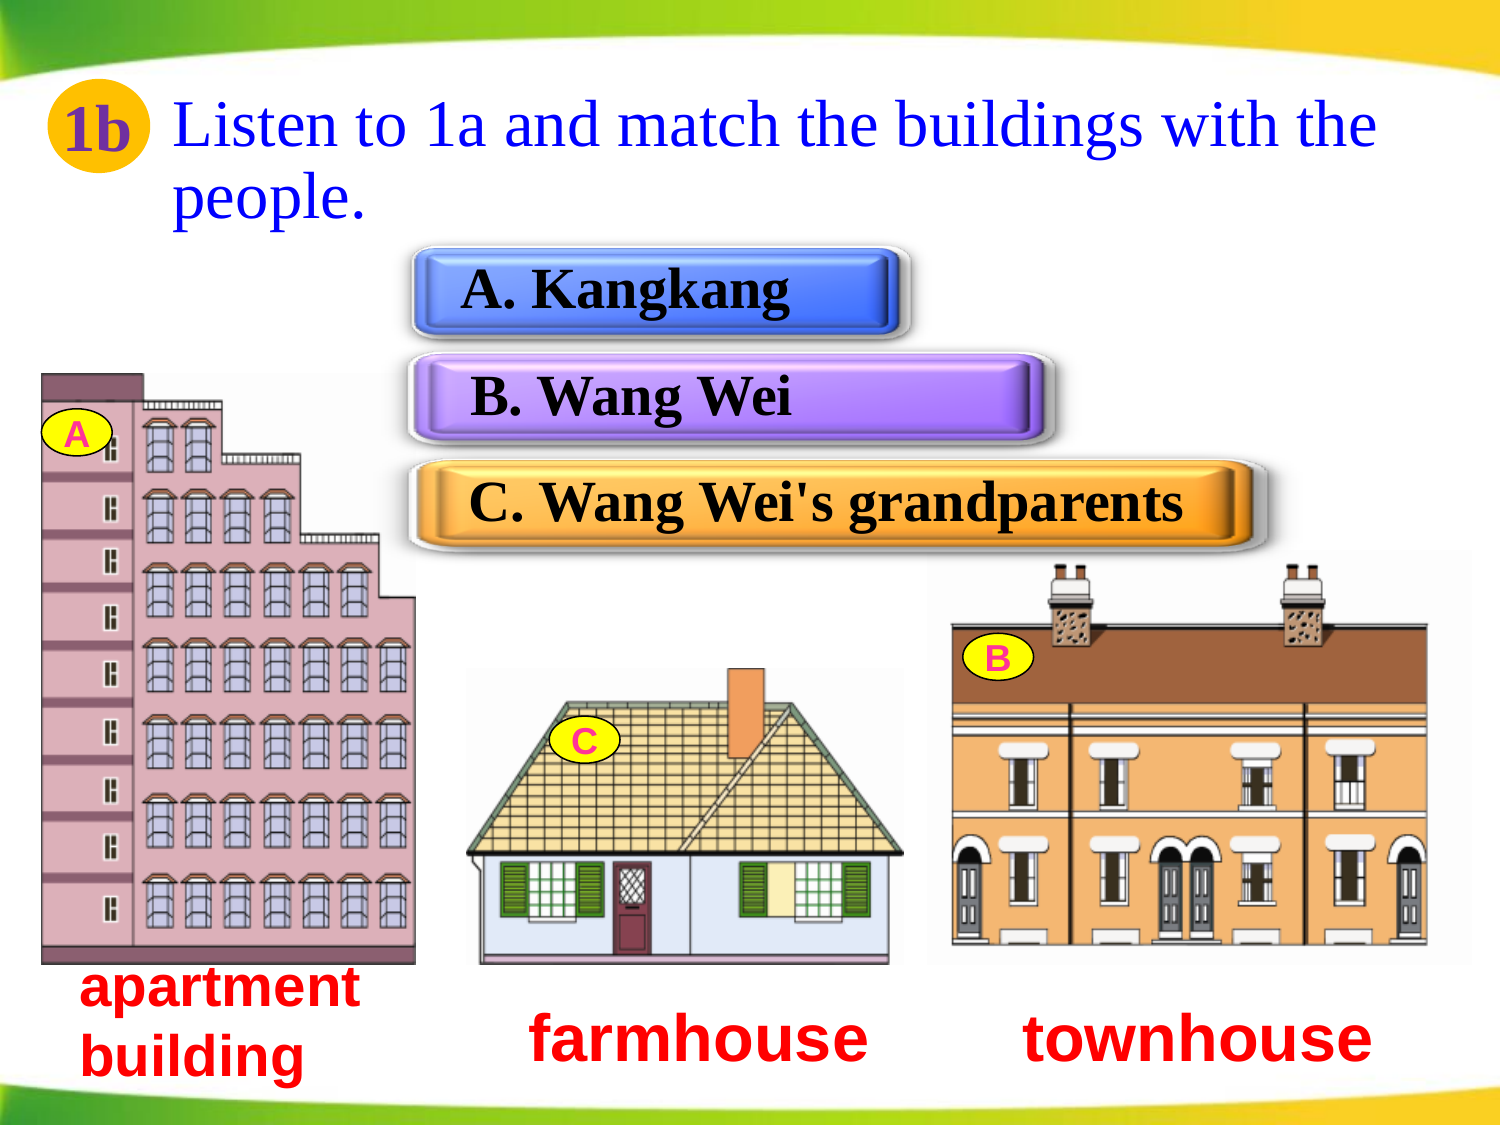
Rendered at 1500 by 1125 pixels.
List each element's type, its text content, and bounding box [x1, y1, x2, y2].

text_box townhouse [1007, 987, 1468, 1082]
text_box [360, 444, 1318, 571]
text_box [371, 337, 1093, 464]
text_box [383, 231, 940, 337]
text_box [47, 77, 178, 174]
picture [0, 0, 1500, 1125]
title Listen to 1a and match the buildings with the people. [157, 66, 1500, 255]
text_box apartment building [64, 940, 514, 1096]
text_box farmhouse [513, 987, 916, 1082]
